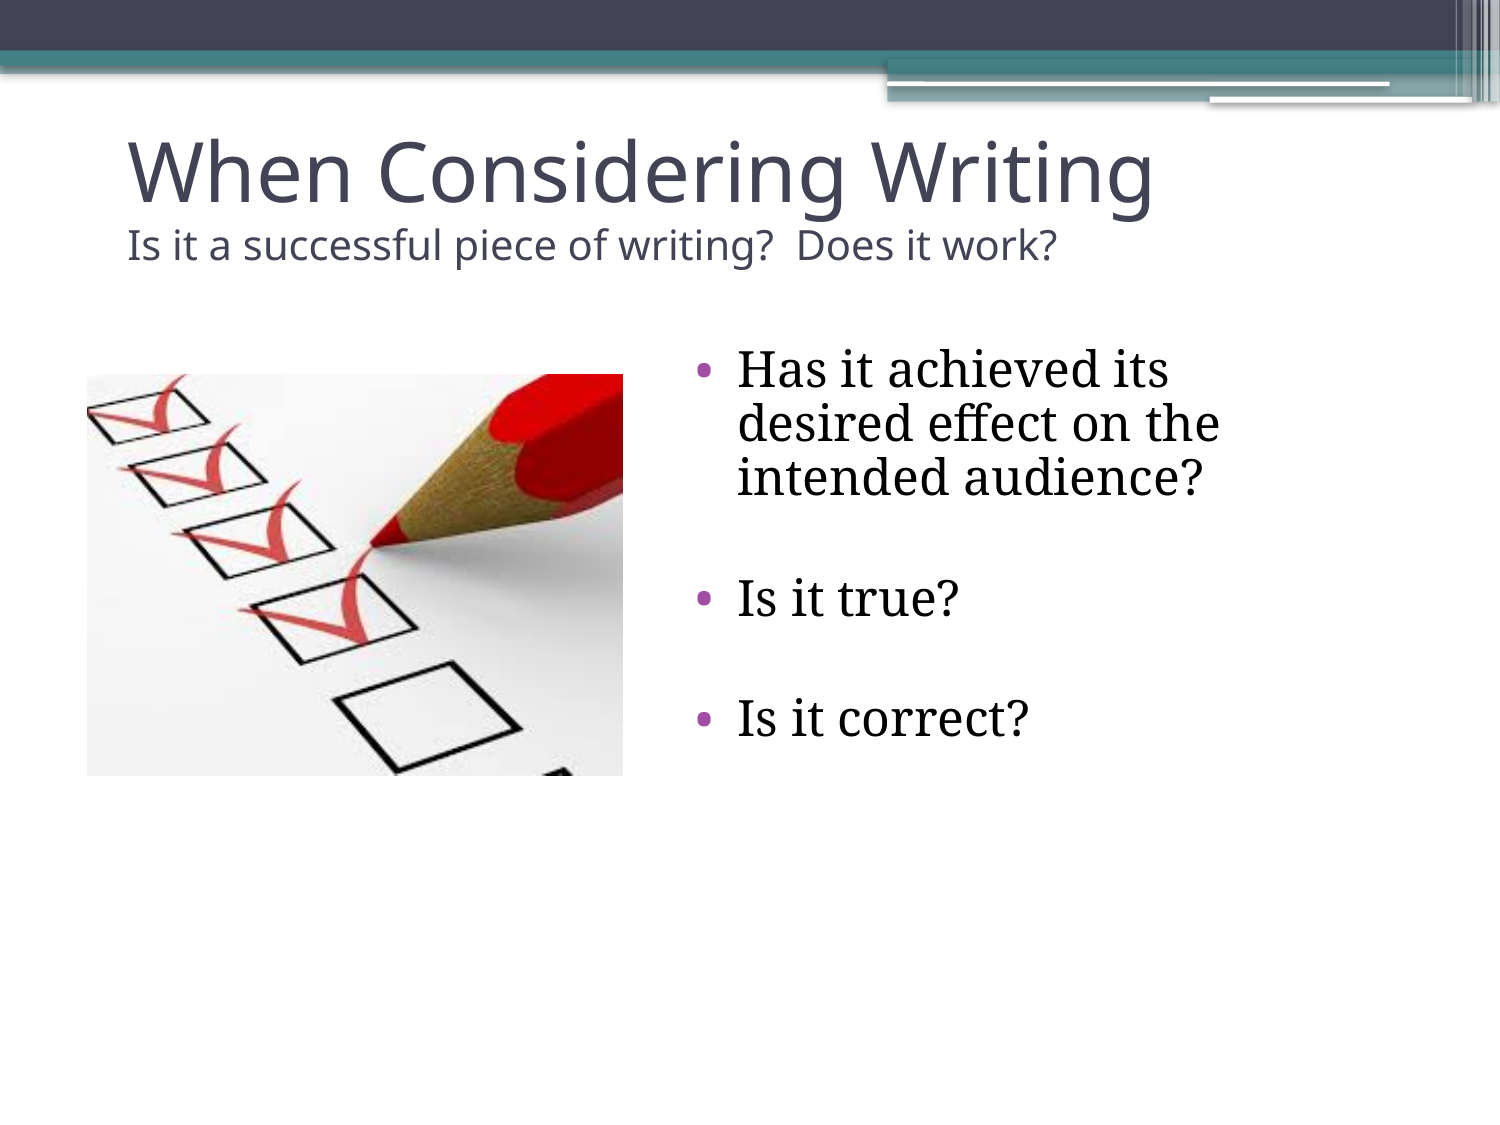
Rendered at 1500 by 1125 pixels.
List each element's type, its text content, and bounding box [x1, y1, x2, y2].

title When Considering Writing Is it a successful piece of writing? Does it work? [112, 99, 1388, 288]
picture [87, 374, 624, 777]
list Has it achieved its desired effect on the intended audience? Is it true? Is it correct? [662, 337, 1288, 1013]
